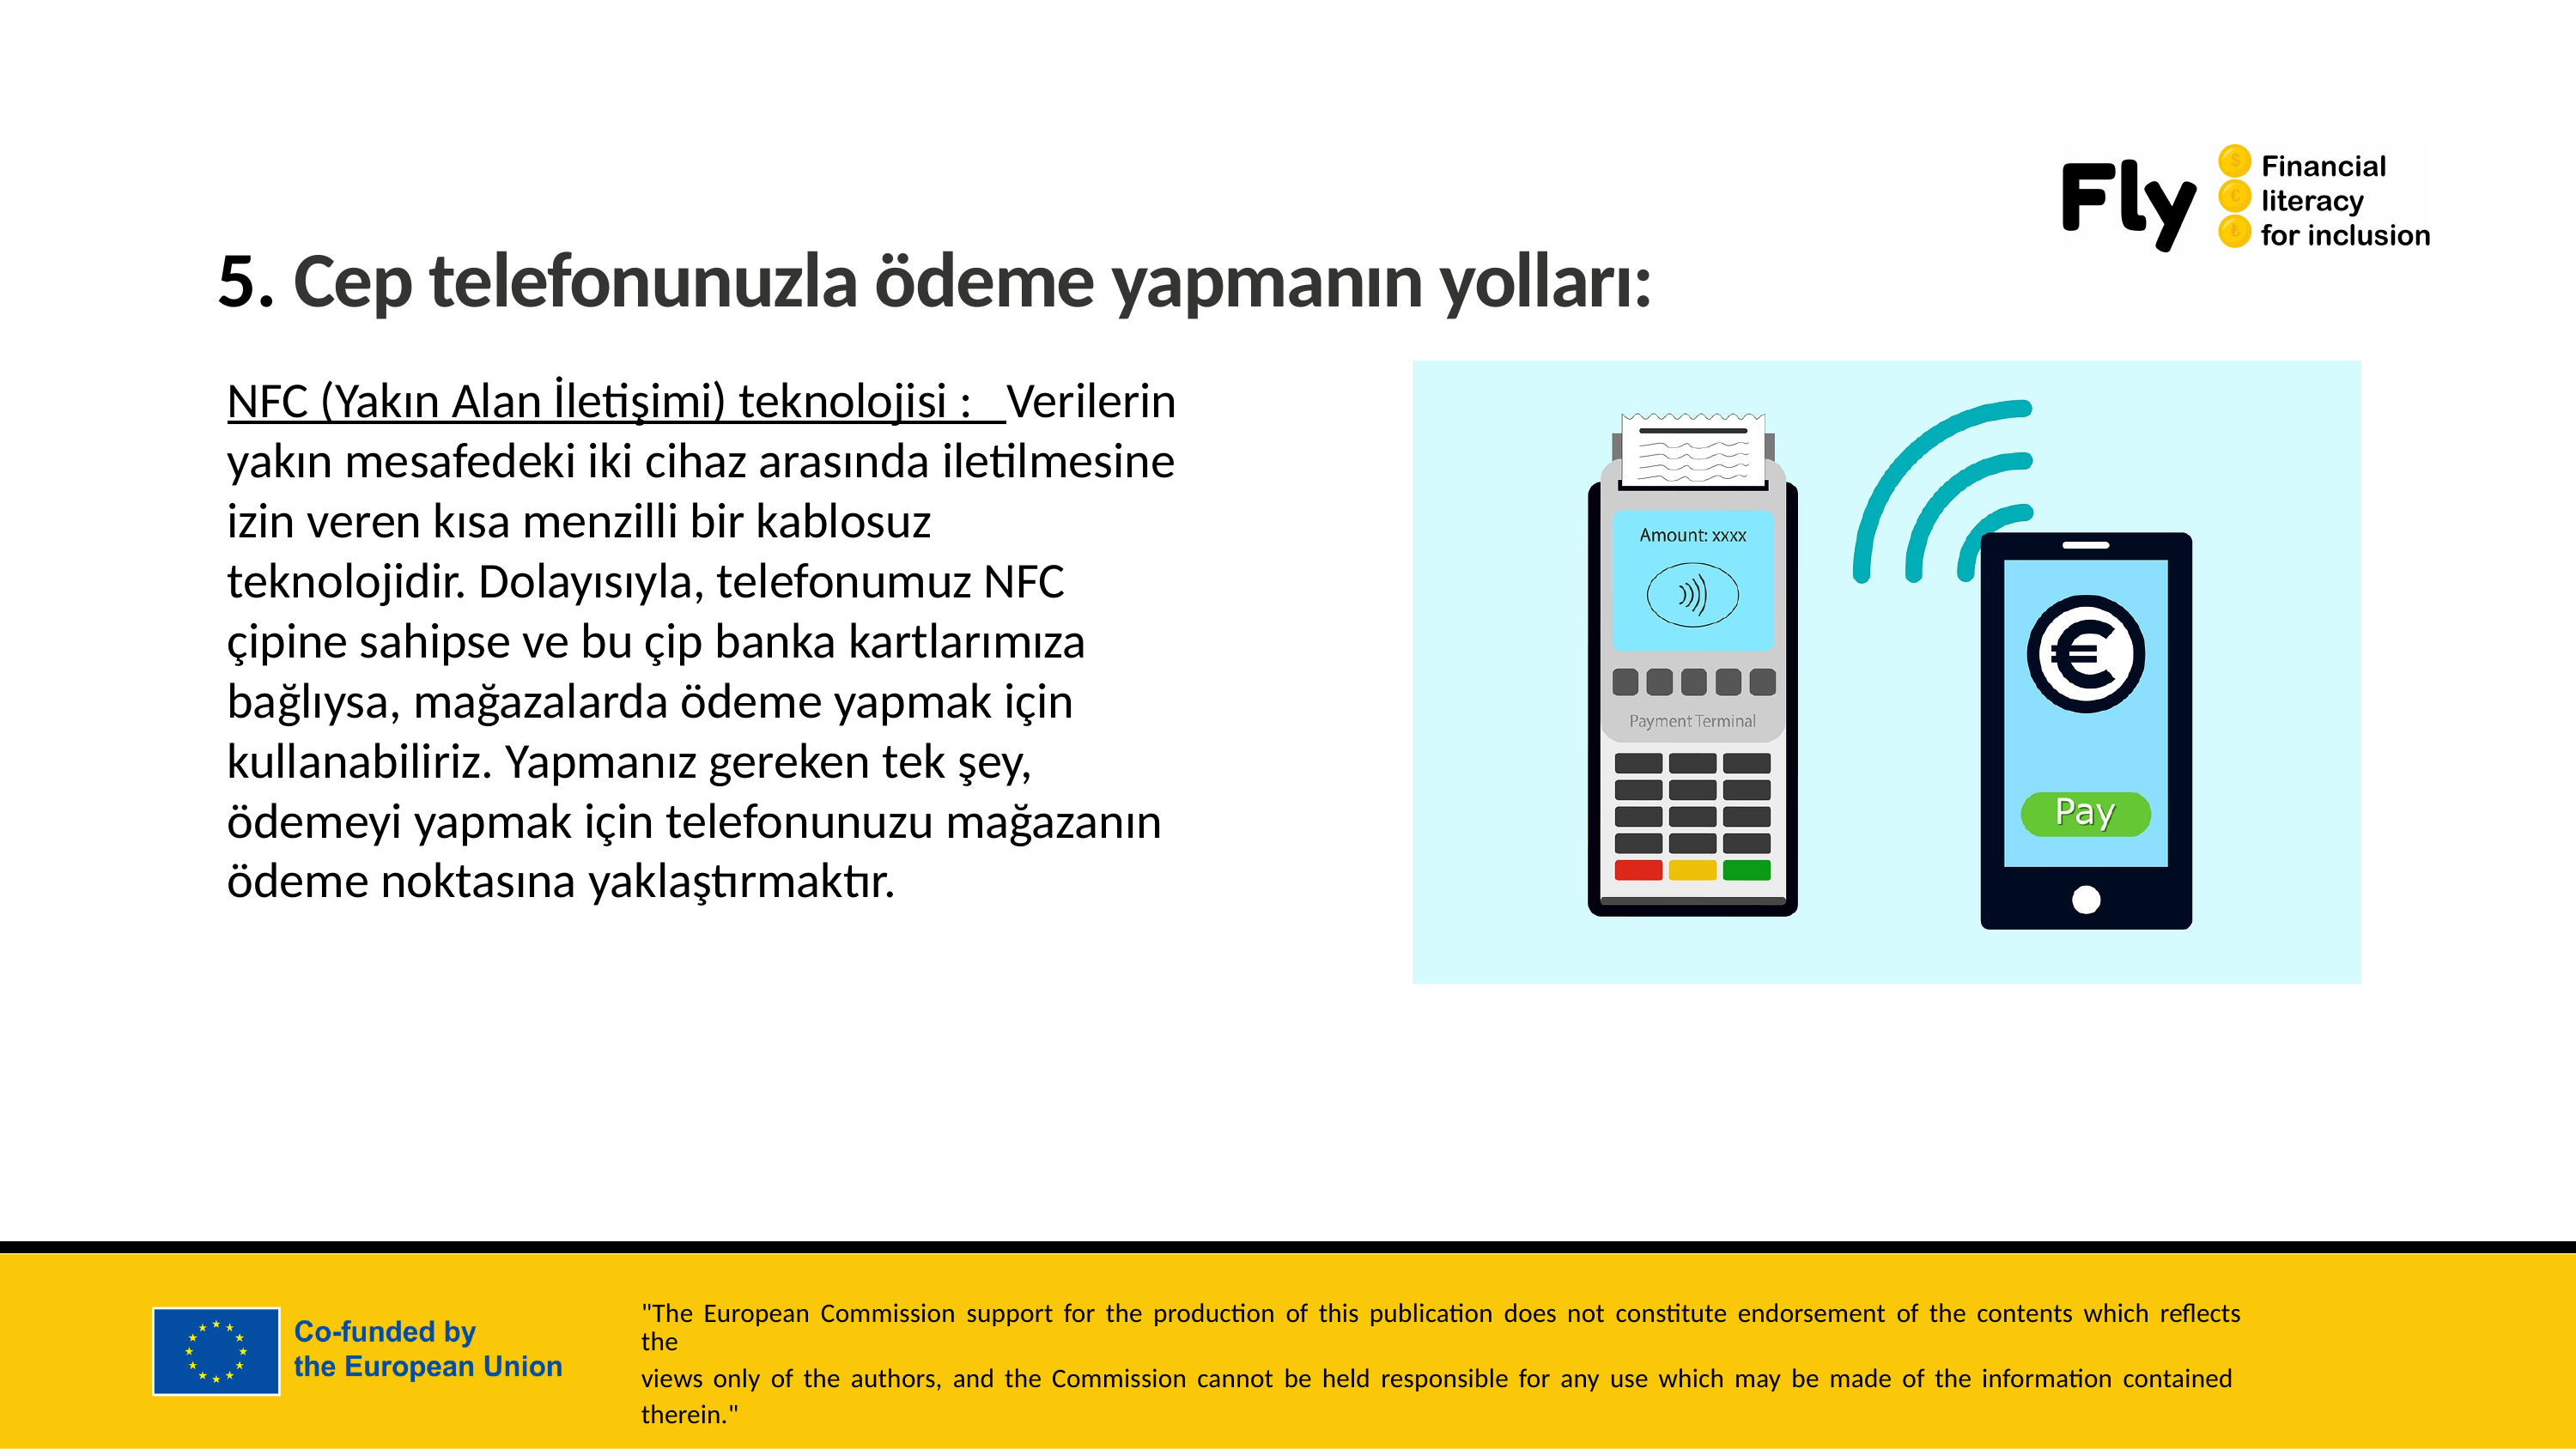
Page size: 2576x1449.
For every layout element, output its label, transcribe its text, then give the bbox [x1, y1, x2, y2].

text_box NFC (Yakın Alan İletişimi) teknolojisi : Verilerin yakın mesafedeki iki cihaz arasında iletilmesine izin veren kısa menzilli bir kablosuz teknolojidir. Dolayısıyla, telefonumuz NFC çipine sahipse ve bu çip banka kartlarımıza bağlıysa, mağazalarda ödeme yapmak için kullanabiliriz. Yapmanız gereken tek şey, ödemeyi yapmak için telefonunuzu mağazanın ödeme noktasına yaklaştırmaktır. [214, 361, 1192, 974]
picture [2063, 144, 2430, 252]
picture [1412, 361, 2362, 984]
text_box 5. Cep telefonunuzla ödeme yapmanın yolları: [204, 221, 1868, 329]
picture [149, 1304, 593, 1399]
